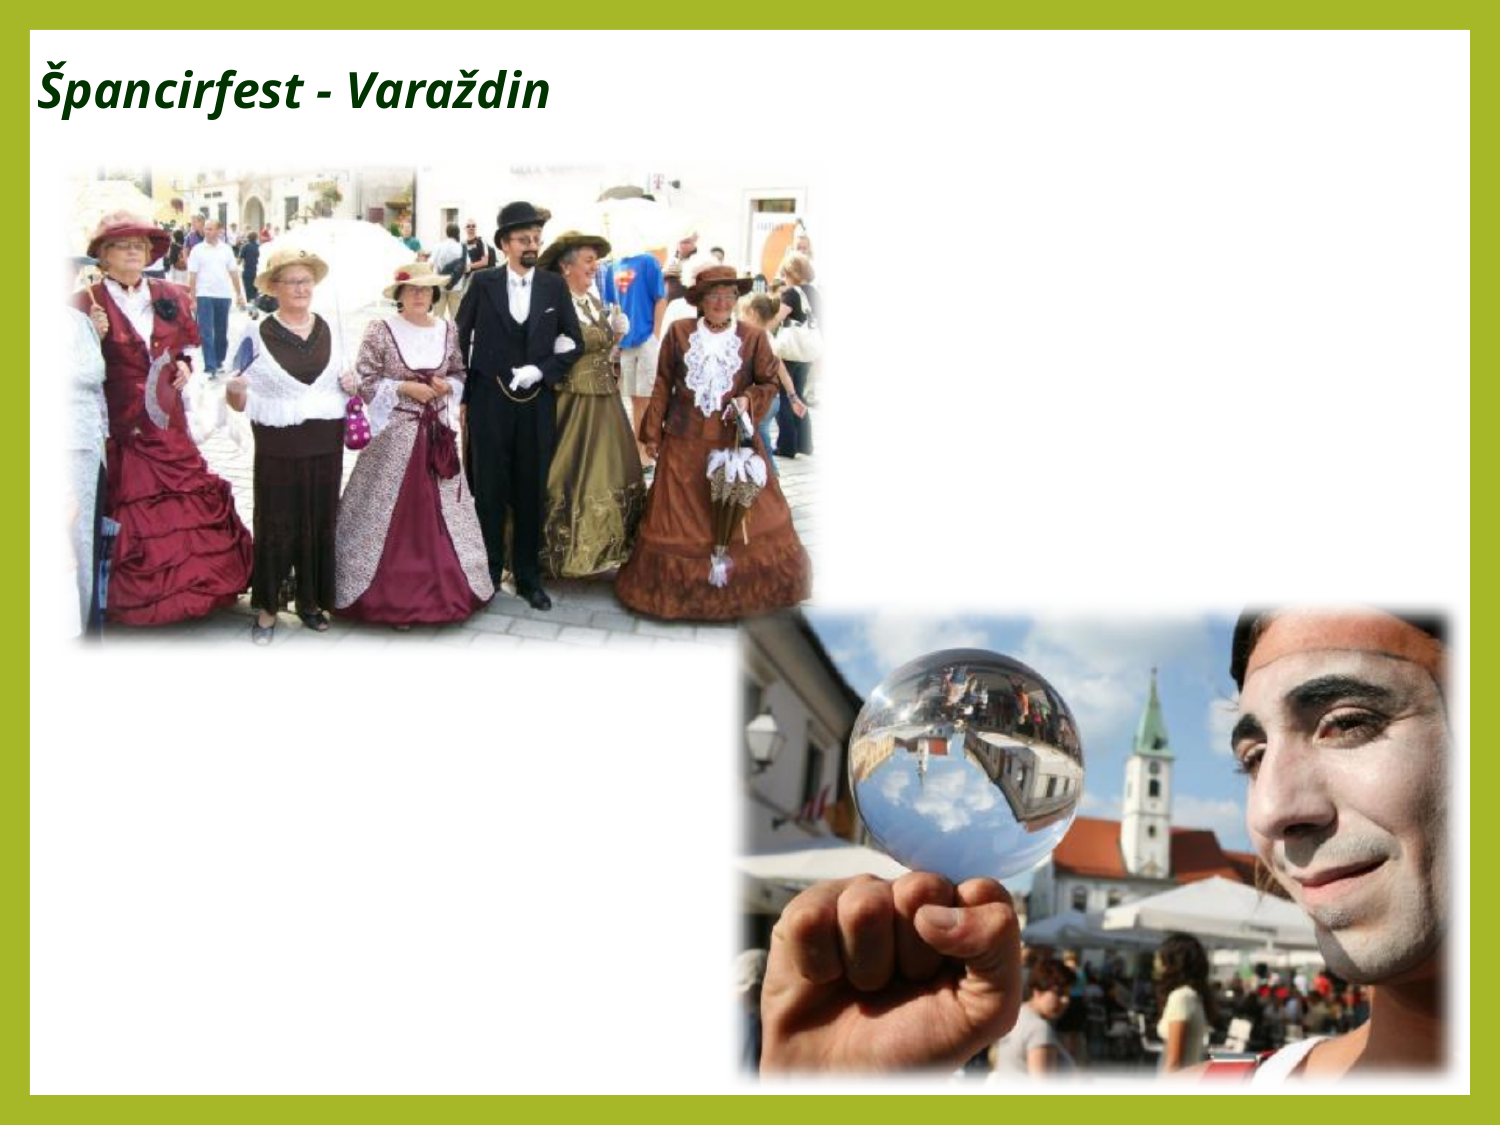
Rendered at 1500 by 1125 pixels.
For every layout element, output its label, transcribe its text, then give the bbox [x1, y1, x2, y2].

text_box Špancirfest - Varaždin [37, 58, 552, 120]
picture [58, 160, 1465, 1091]
